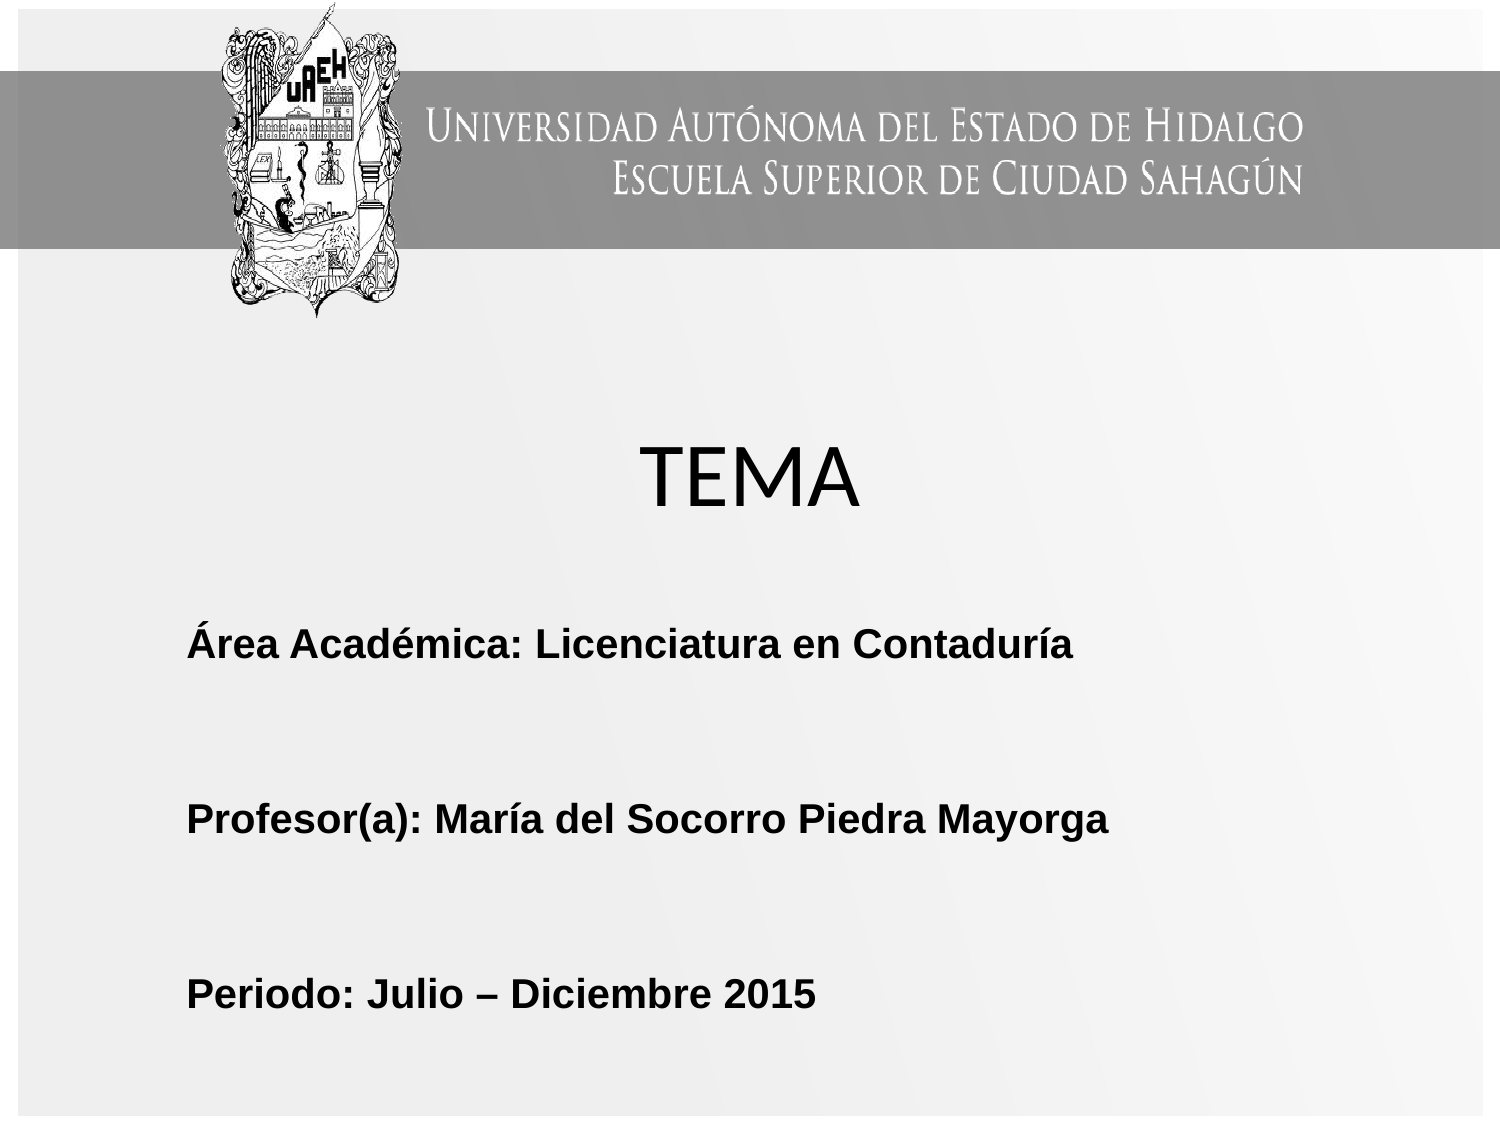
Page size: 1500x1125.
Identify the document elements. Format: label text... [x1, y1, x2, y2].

subtitle Área Académica: Licenciatura en Contaduría Profesor(a): María del Socorro Piedra Mayorga Periodo: Julio – Diciembre 2015 [171, 609, 1447, 1125]
picture [0, 0, 1500, 1125]
title TEMA [112, 349, 1388, 591]
